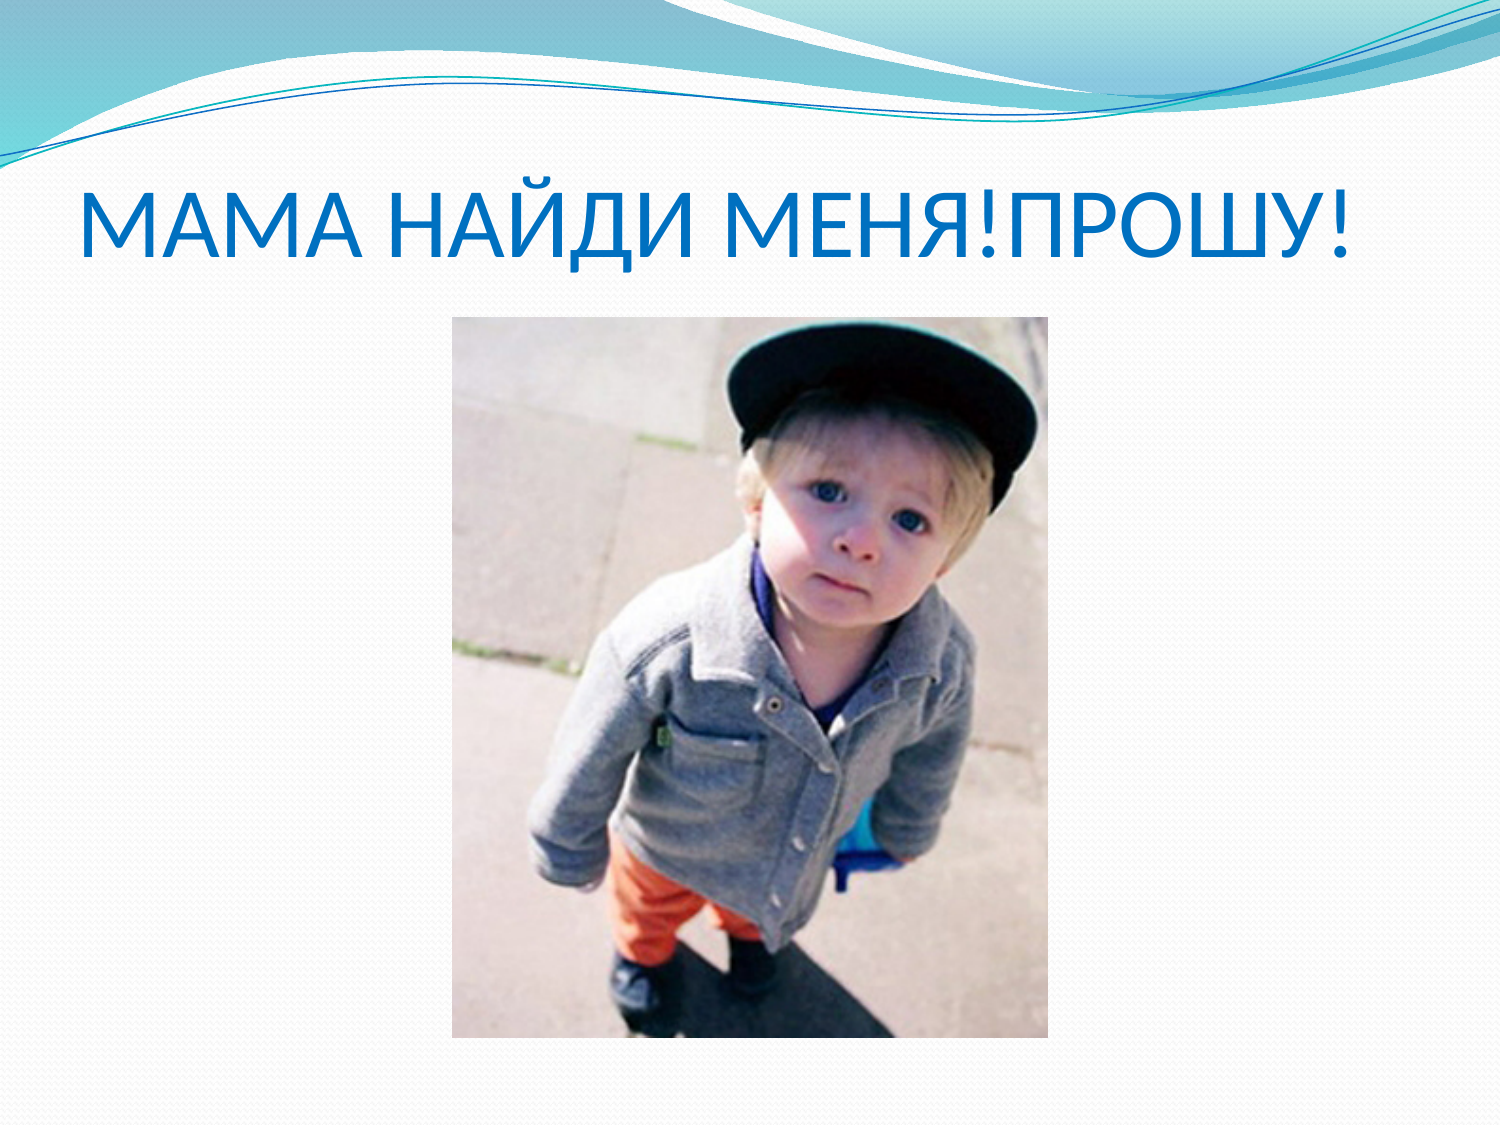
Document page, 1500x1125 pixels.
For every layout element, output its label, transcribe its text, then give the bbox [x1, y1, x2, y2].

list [452, 317, 1048, 1038]
title МАМА НАЙДИ МЕНЯ!ПРОШУ! [76, 90, 1427, 278]
